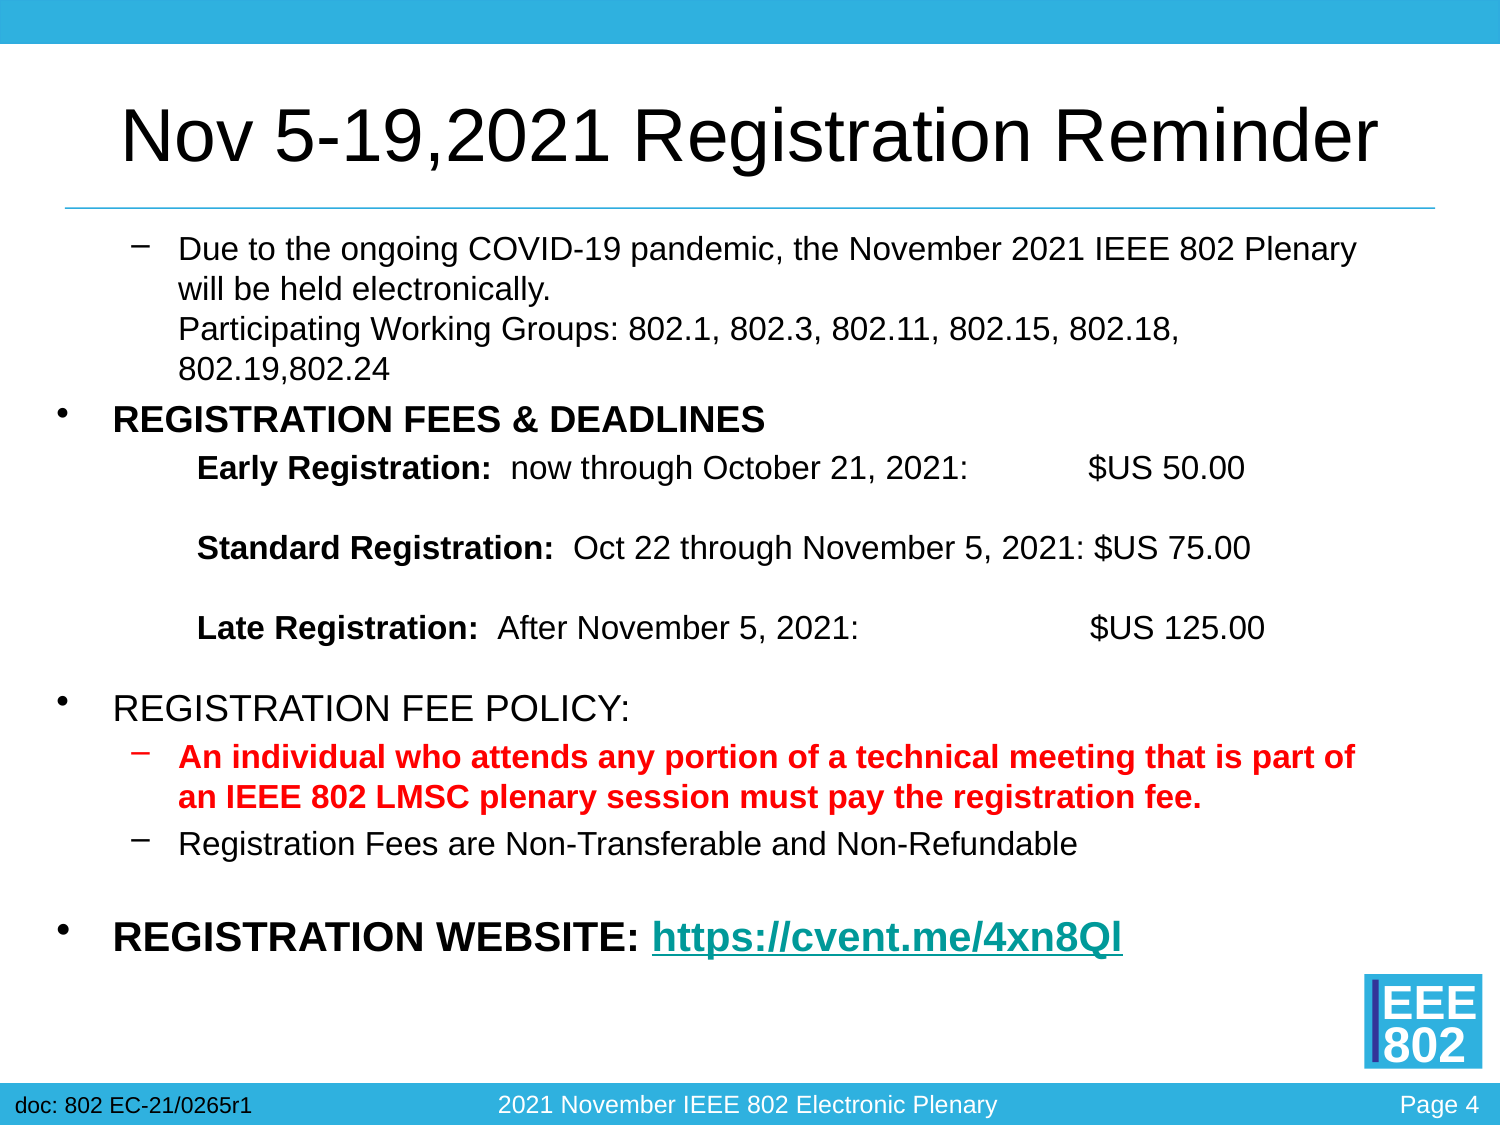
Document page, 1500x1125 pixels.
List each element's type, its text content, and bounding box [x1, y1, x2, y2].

title Nov 5-19,2021 Registration Reminder [75, 66, 1425, 197]
list Due to the ongoing COVID-19 pandemic, the November 2021 IEEE 802 Plenary will be held electronically. Participating Working Groups: 802.1, 802.3, 802.11, 802.15, 802.18, 802.19,802.24 REGISTRATION FEES & DEADLINES Early Registration: now through October 21, 2021: $US 50.00 Standard Registration: Oct 22 through November 5, 2021: $US 75.00 Late Registration: After November 5, 2021: $US 125.00 REGISTRATION FEE POLICY: An individual who attends any portion of a technical meeting that is part of an IEEE 802 LMSC plenary session must pay the registration fee. Registration Fees are Non-Transferable and Non-Refundable REGISTRATION WEBSITE: https://cvent.me/4xn8Ql [41, 220, 1392, 1059]
